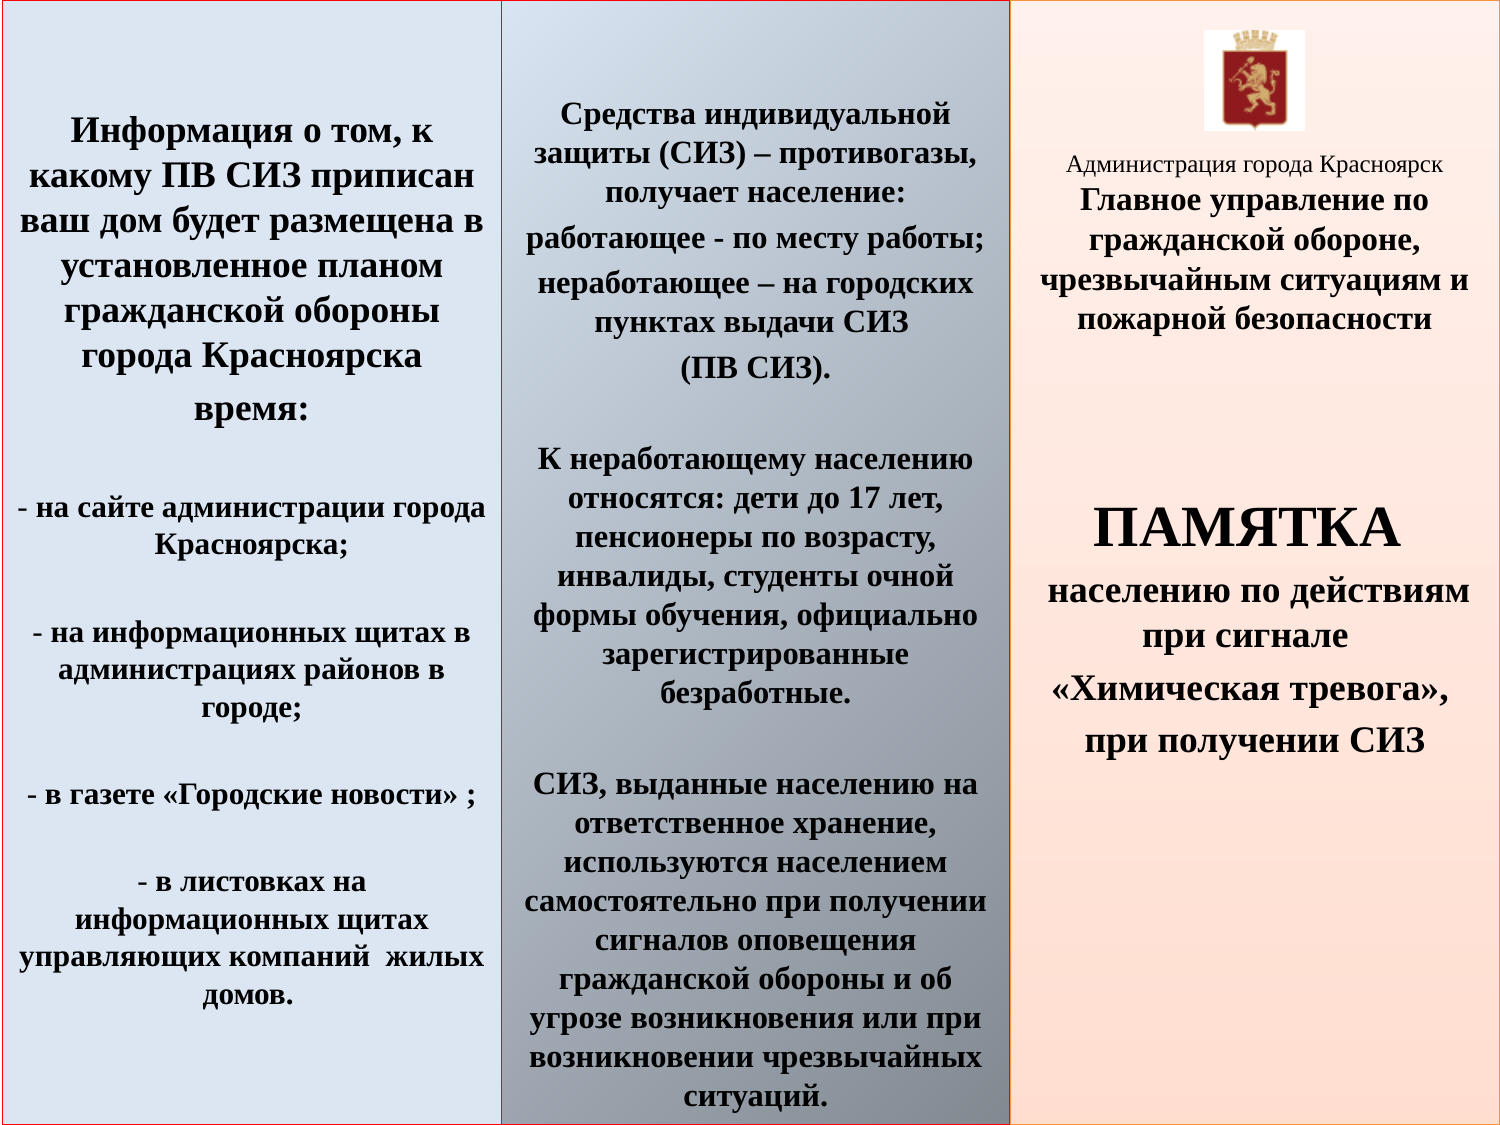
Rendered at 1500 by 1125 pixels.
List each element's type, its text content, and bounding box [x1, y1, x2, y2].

list Информация о том, к какому ПВ СИЗ приписан ваш дом будет размещена в установленное планом гражданской обороны города Красноярска время: - на сайте администрации города Красноярска; - на информационных щитах в администрациях районов в городе; - в газете «Городские новости» ; - в листовках на информационных щитах управляющих компаний жилых домов. [2, 0, 501, 1125]
text_box Администрация города Красноярск Главное управление по гражданской обороне, чрезвычайным ситуациям и пожарной безопасности ПАМЯТКА населению по действиям при сигнале «Химическая тревога», при получении СИЗ [1010, 0, 1500, 1125]
picture [1204, 30, 1306, 132]
list Средства индивидуальной защиты (СИЗ) – противогазы, получает население: работающее - по месту работы; неработающее – на городских пунктах выдачи СИЗ (ПВ СИЗ). К неработающему населению относятся: дети до 17 лет, пенсионеры по возрасту, инвалиды, студенты очной формы обучения, официально зарегистрированные безработные. СИЗ, выданные населению на ответственное хранение, используются населением самостоятельно при получении сигналов оповещения гражданской обороны и об угрозе возникновения или при возникновении чрезвычайных ситуаций. [501, 0, 1010, 1125]
